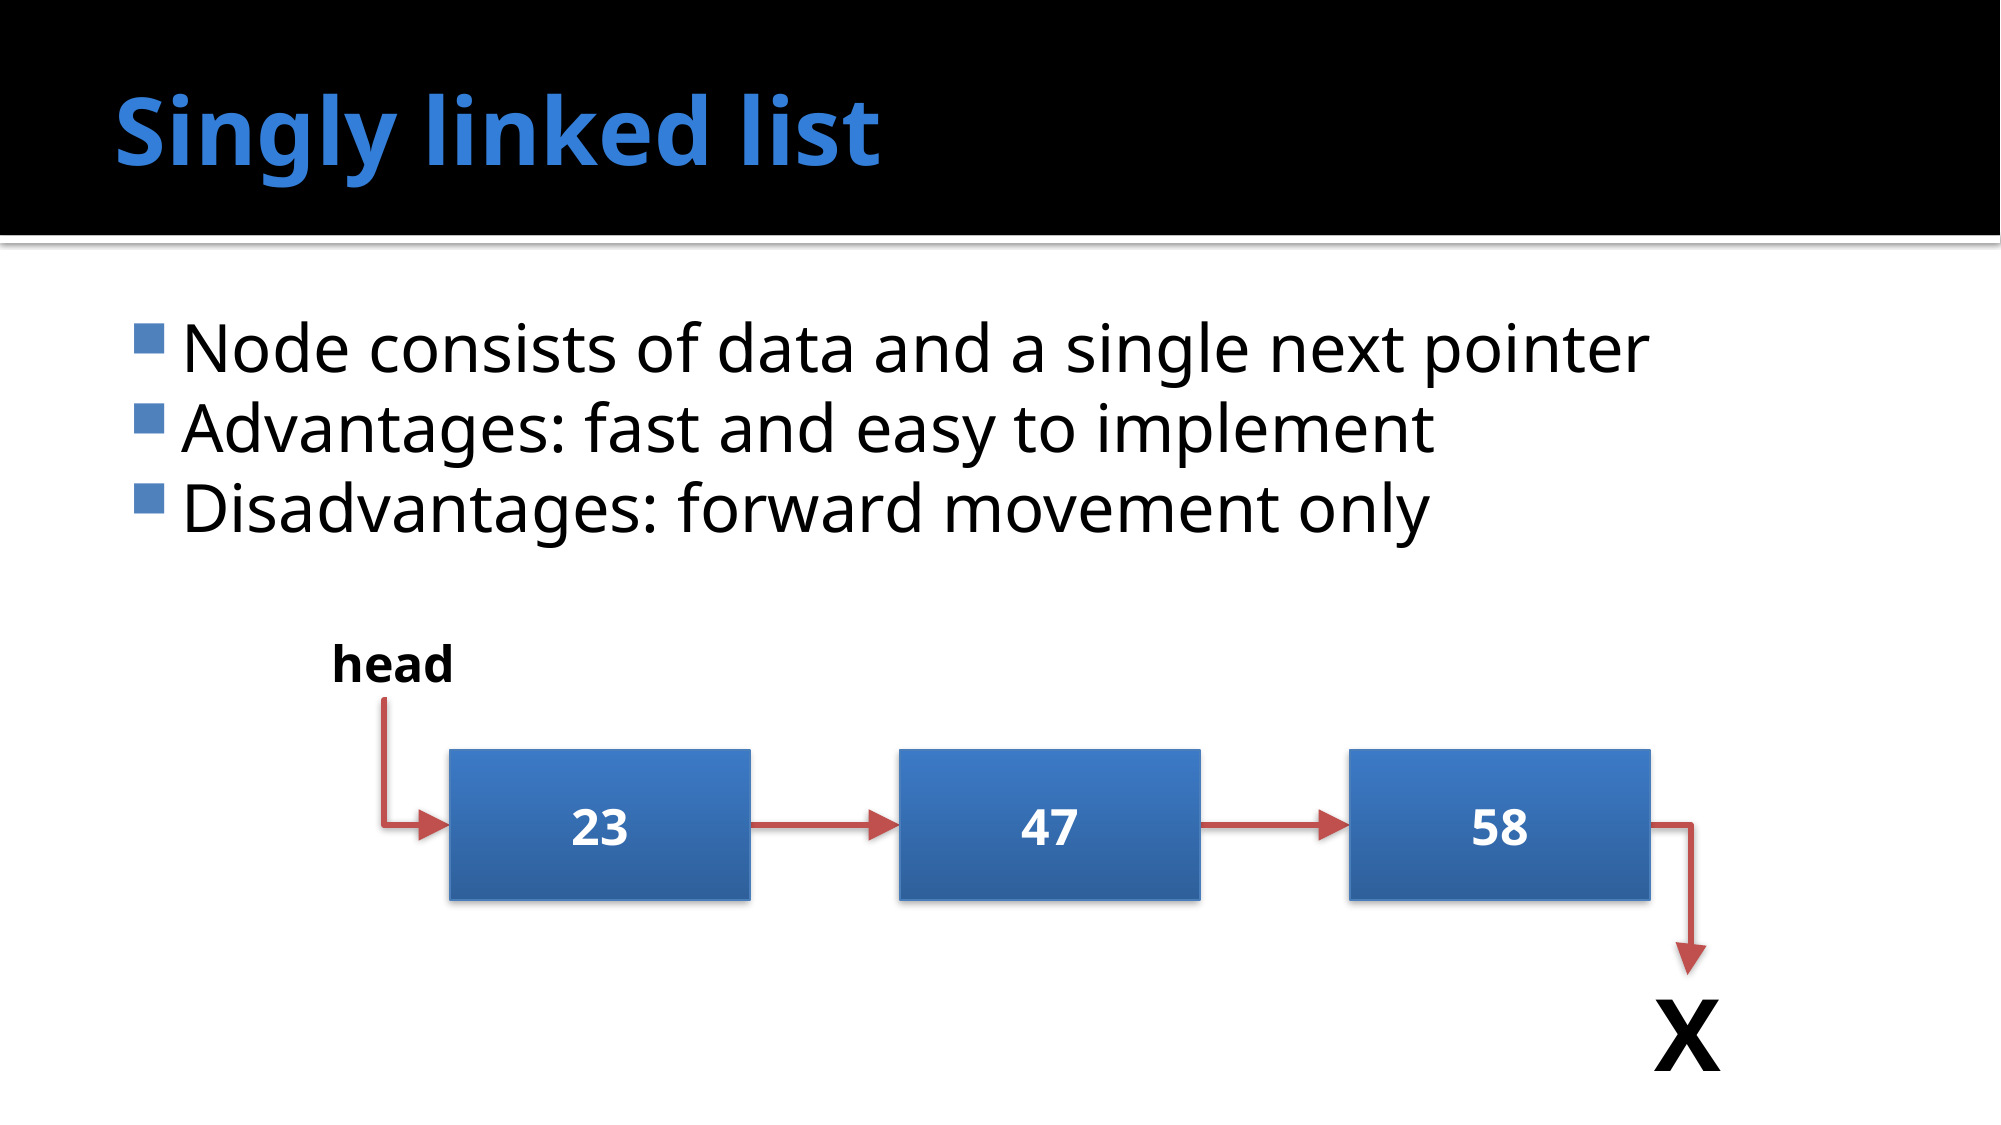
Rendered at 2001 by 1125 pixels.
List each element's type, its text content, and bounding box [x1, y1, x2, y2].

title Singly linked list [99, 25, 1900, 231]
text_box head [287, 624, 500, 700]
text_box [356, 730, 482, 794]
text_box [1649, 824, 1688, 976]
text_box 58 [1349, 749, 1651, 901]
text_box 23 [449, 749, 751, 901]
text_box 47 [899, 749, 1201, 901]
text_box X [1625, 963, 1750, 1099]
list Node consists of data and a single next pointer Advantages: fast and easy to implement Disadvantages: forward movement only [99, 291, 1900, 1050]
